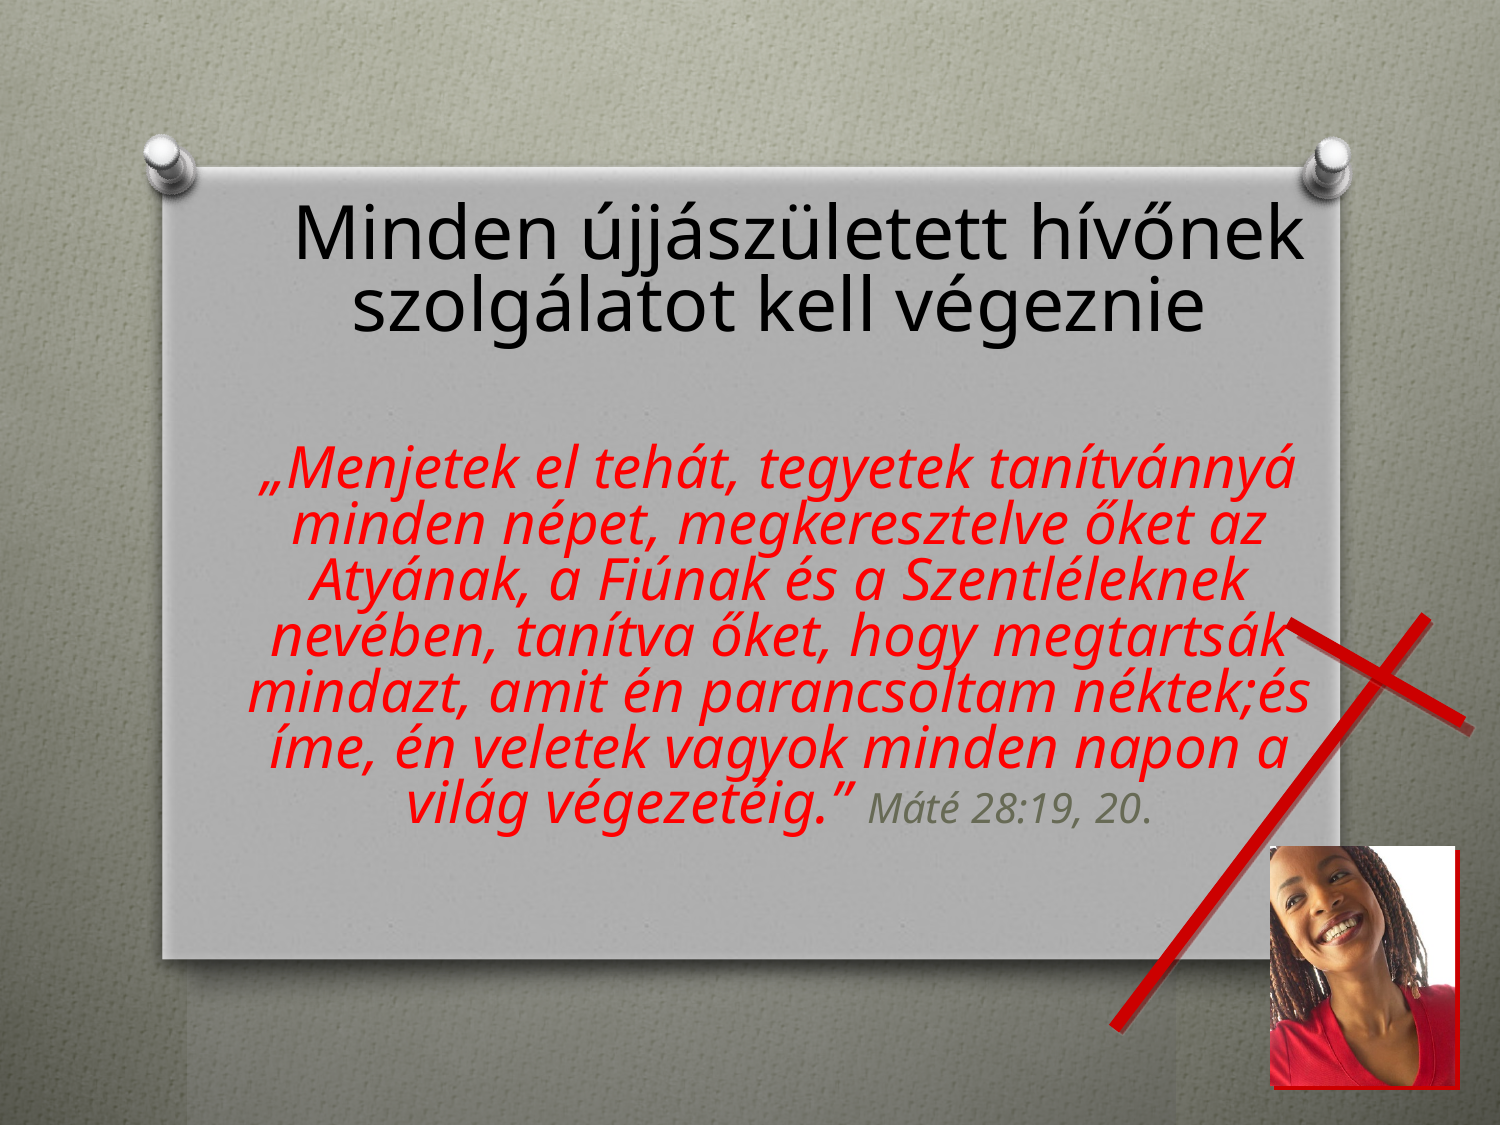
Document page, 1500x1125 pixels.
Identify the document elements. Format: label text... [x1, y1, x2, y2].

subtitle Minden újjászületett hívőnek szolgálatot kell végeznie „Menjetek el tehát, tegyetek tanítvánnyá minden népet, megkeresztelve őket az Atyának, a Fiúnak és a Szentléleknek nevében, tanítva őket, hogy megtartsák mindazt, amit én parancsoltam néktek;és íme, én veletek vagyok minden napon a világ végezetéig.” Máté 28:19, 20. [230, 194, 1329, 1050]
picture [1274, 109, 1396, 223]
picture [1269, 845, 1456, 1086]
picture [112, 100, 235, 224]
